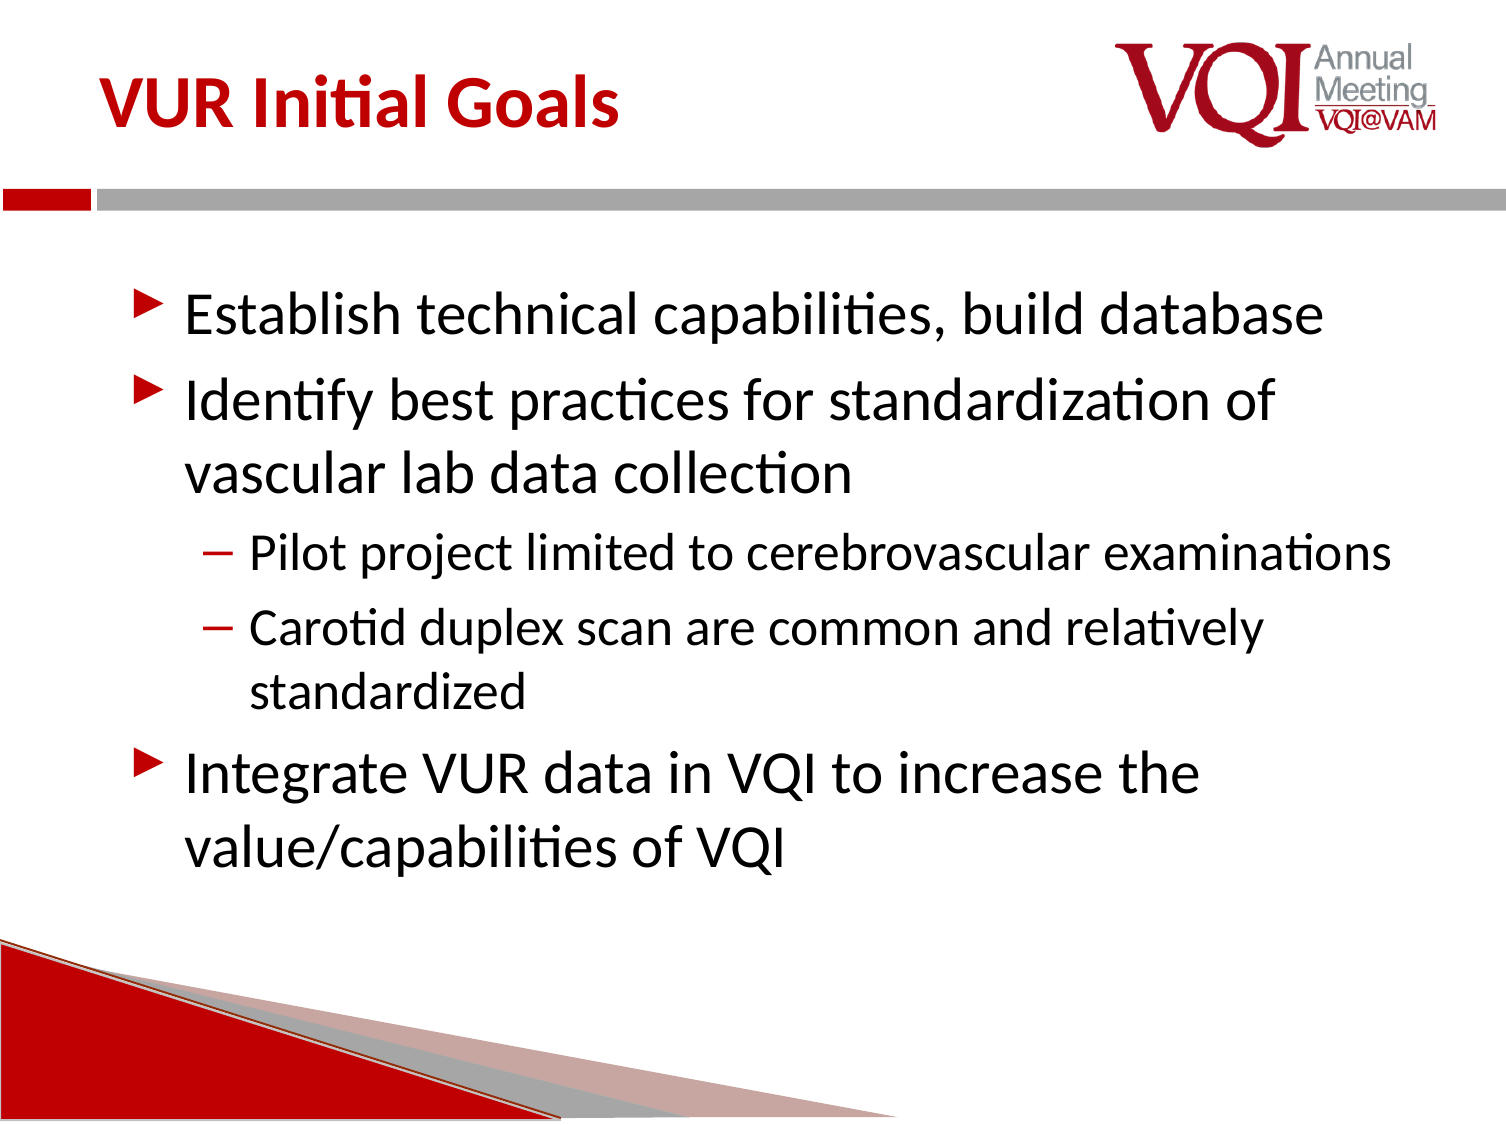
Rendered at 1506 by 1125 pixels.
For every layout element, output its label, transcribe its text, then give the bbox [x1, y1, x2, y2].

list Establish technical capabilities, build database Identify best practices for standardization of vascular lab data collection Pilot project limited to cerebrovascular examinations Carotid duplex scan are common and relatively standardized Integrate VUR data in VQI to increase the value/capabilities of VQI [113, 265, 1436, 937]
picture [1096, 28, 1436, 162]
title VUR Initial Goals [54, 31, 1105, 165]
